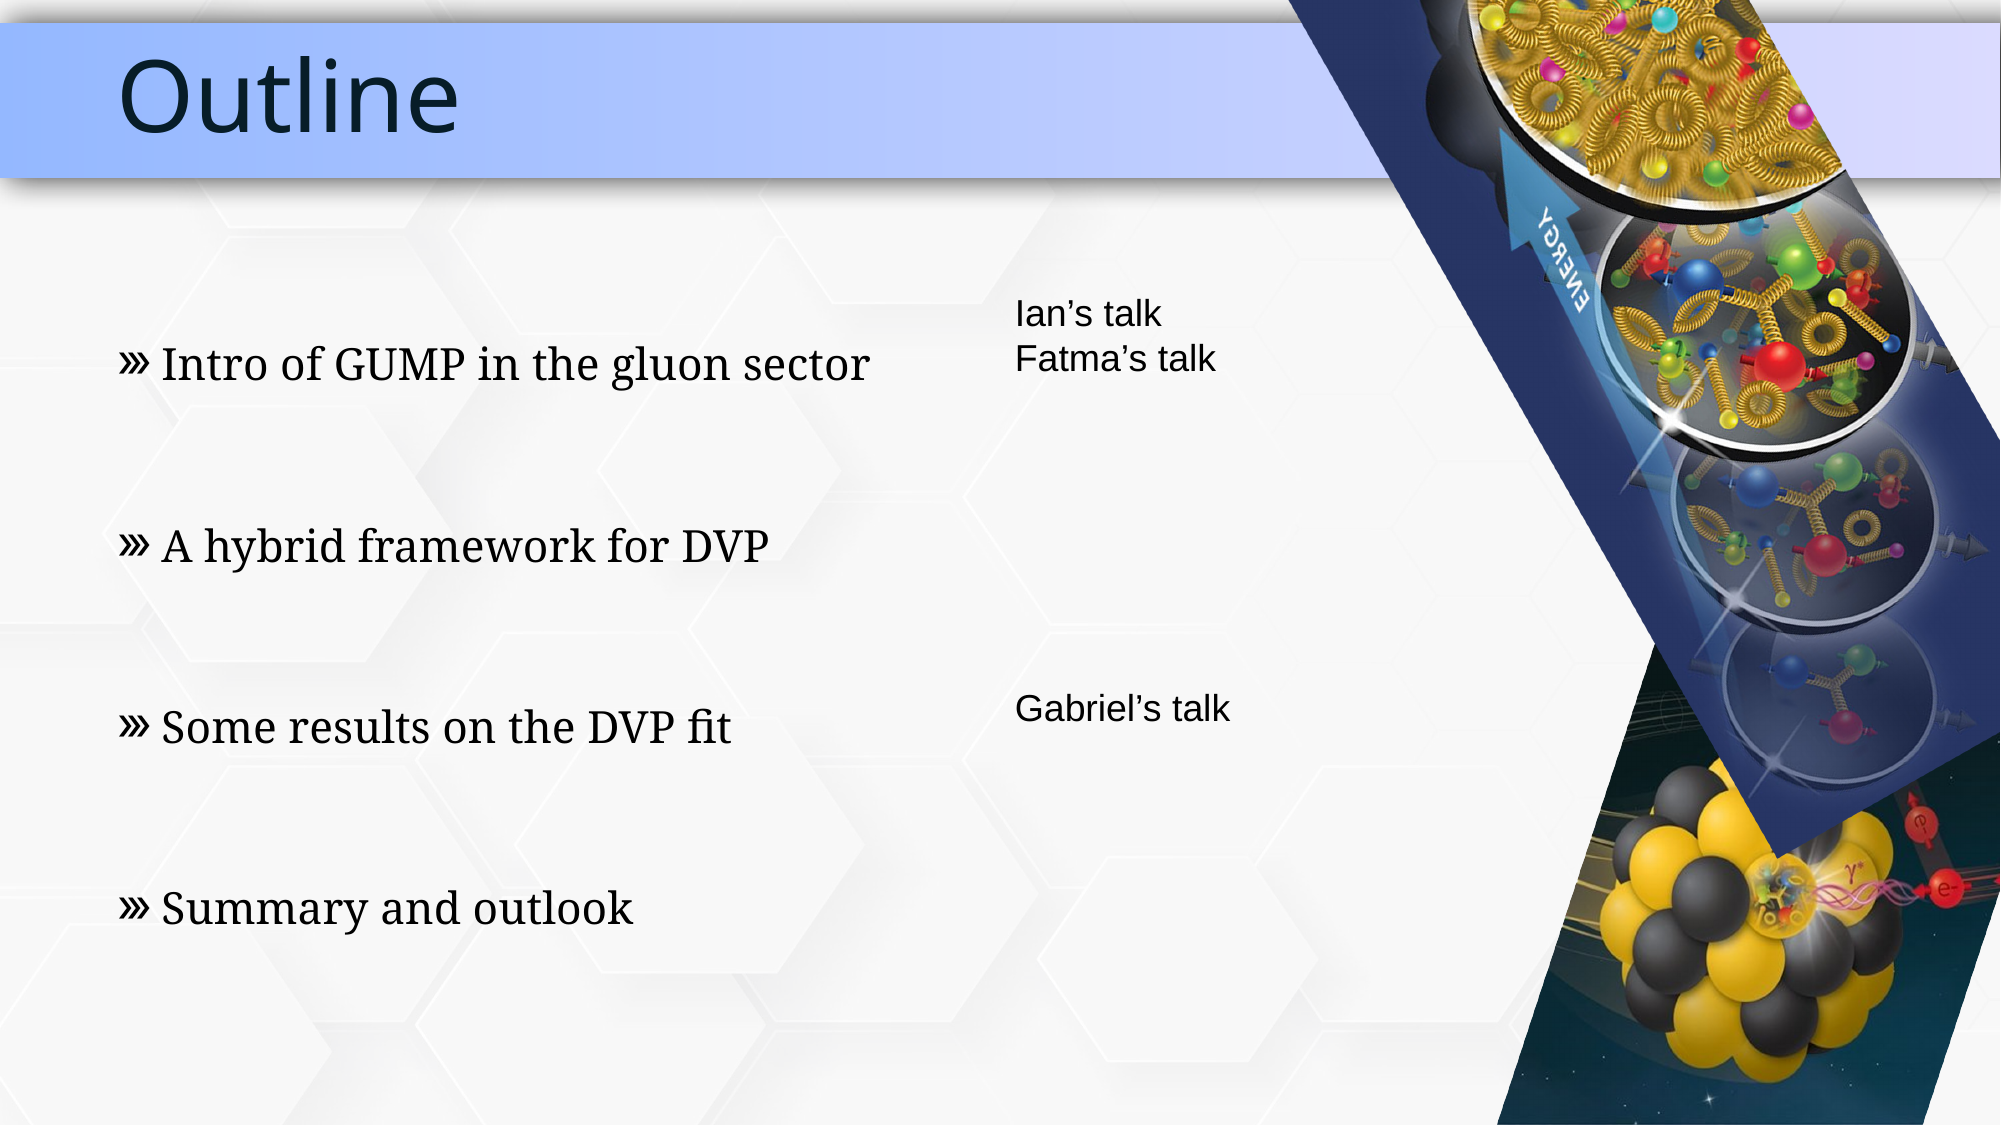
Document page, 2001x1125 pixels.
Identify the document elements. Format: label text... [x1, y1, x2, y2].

text_box Ian’s talk Fatma’s talk [999, 281, 1251, 386]
picture [116, 708, 152, 744]
picture [116, 890, 152, 926]
picture [1251, 0, 2000, 1125]
text_box Gabriel’s talk [999, 677, 1251, 737]
picture [116, 345, 152, 381]
title Outline [101, 23, 1251, 178]
picture [116, 527, 152, 563]
